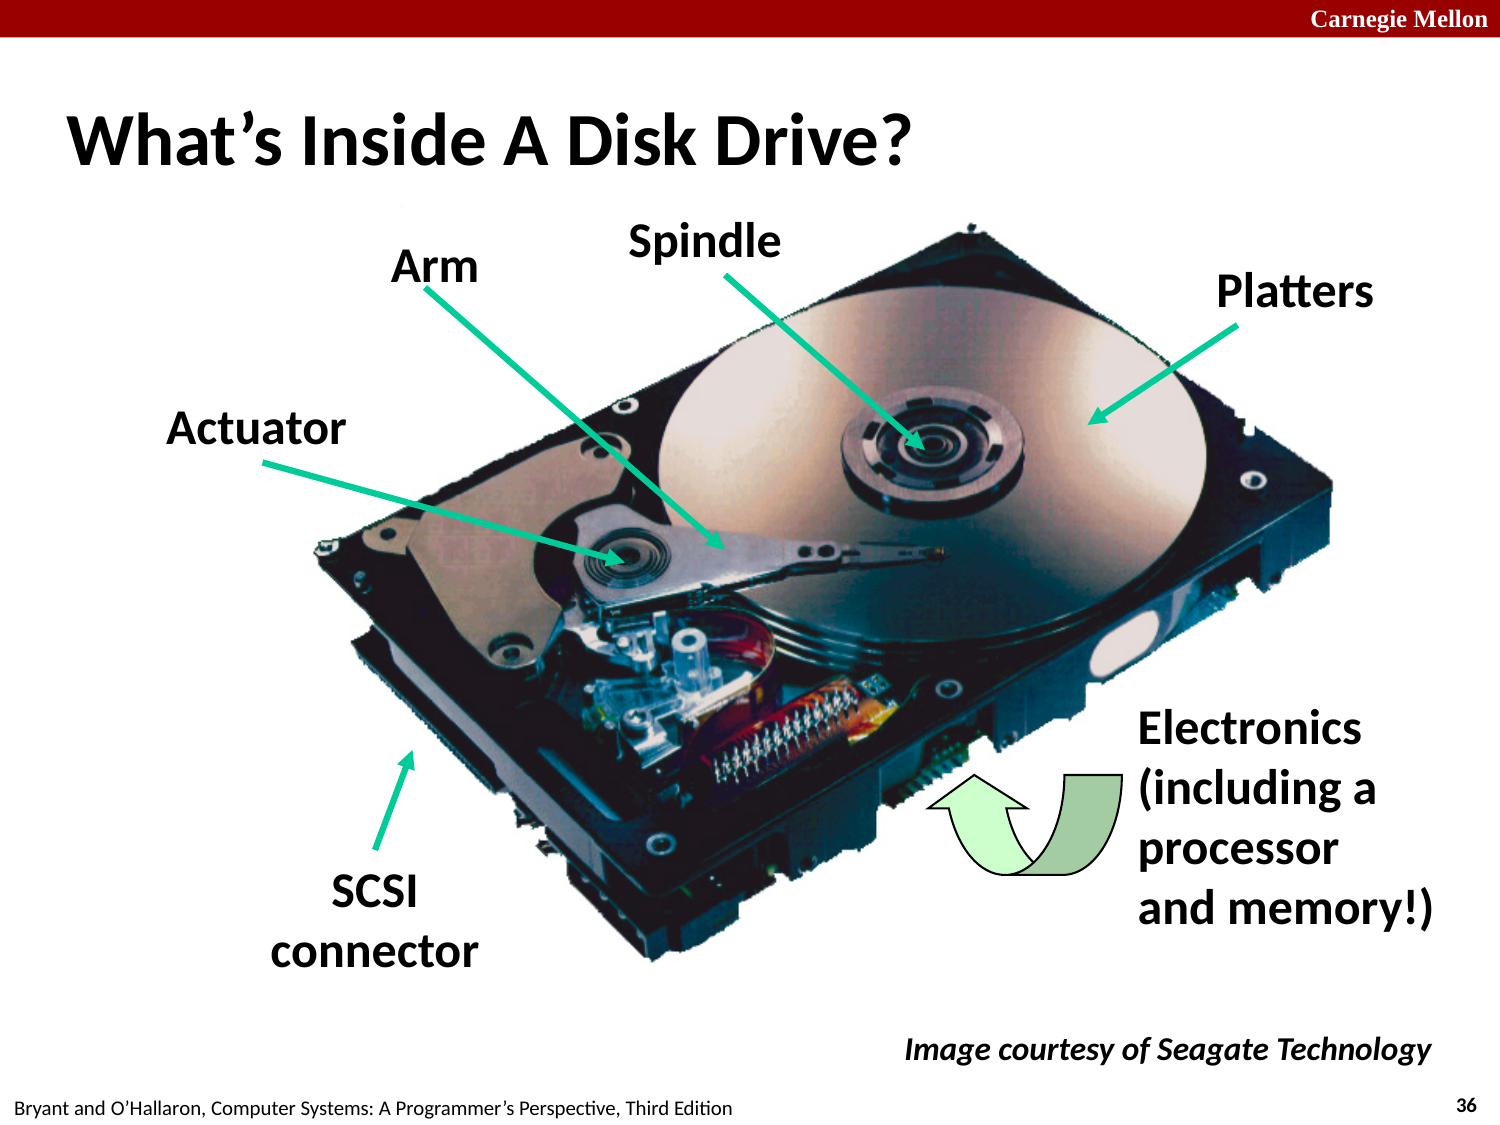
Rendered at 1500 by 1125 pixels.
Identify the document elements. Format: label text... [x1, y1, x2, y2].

text_box Electronics (including a processor and memory!) [1366, 687, 1443, 943]
text_box SCSI connector [262, 849, 488, 985]
text_box Platters [1366, 249, 1382, 325]
text_box Actuator [158, 387, 299, 463]
text_box Image courtesy of Seagate Technology [896, 1019, 1441, 1075]
picture [299, 199, 1366, 976]
slide_number 36 [1448, 1084, 1488, 1123]
title What’s Inside A Disk Drive? [58, 72, 1305, 199]
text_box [928, 774, 1123, 876]
